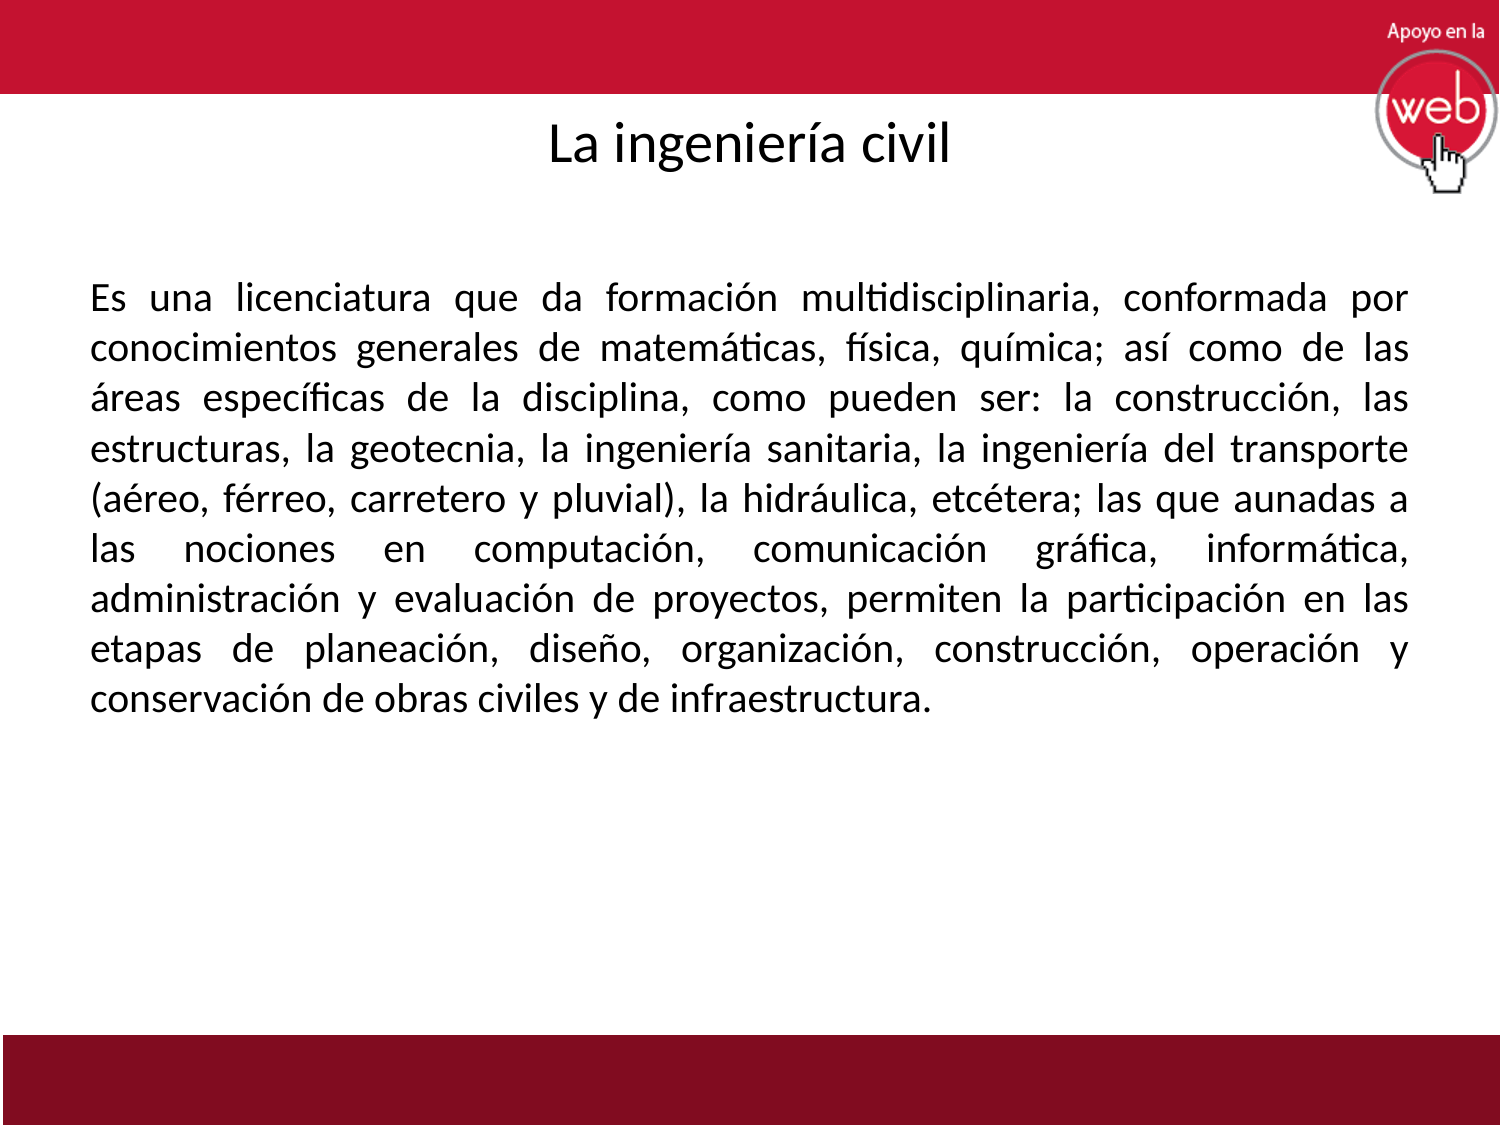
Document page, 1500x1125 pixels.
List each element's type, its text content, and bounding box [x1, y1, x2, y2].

picture [0, 0, 1500, 1125]
title La ingeniería civil [75, 45, 1425, 233]
list Es una licenciatura que da formación multidisciplinaria, conformada por conocimientos generales de matemáticas, física, química; así como de las áreas específicas de la disciplina, como pueden ser: la construcción, las estructuras, la geotecnia, la ingeniería sanitaria, la ingeniería del transporte (aéreo, férreo, carretero y pluvial), la hidráulica, etcétera; las que aunadas a las nociones en computación, comunicación gráfica, informática, administración y evaluación de proyectos, permiten la participación en las etapas de planeación, diseño, organización, construcción, operación y conservación de obras civiles y de infraestructura. [75, 262, 1425, 1005]
